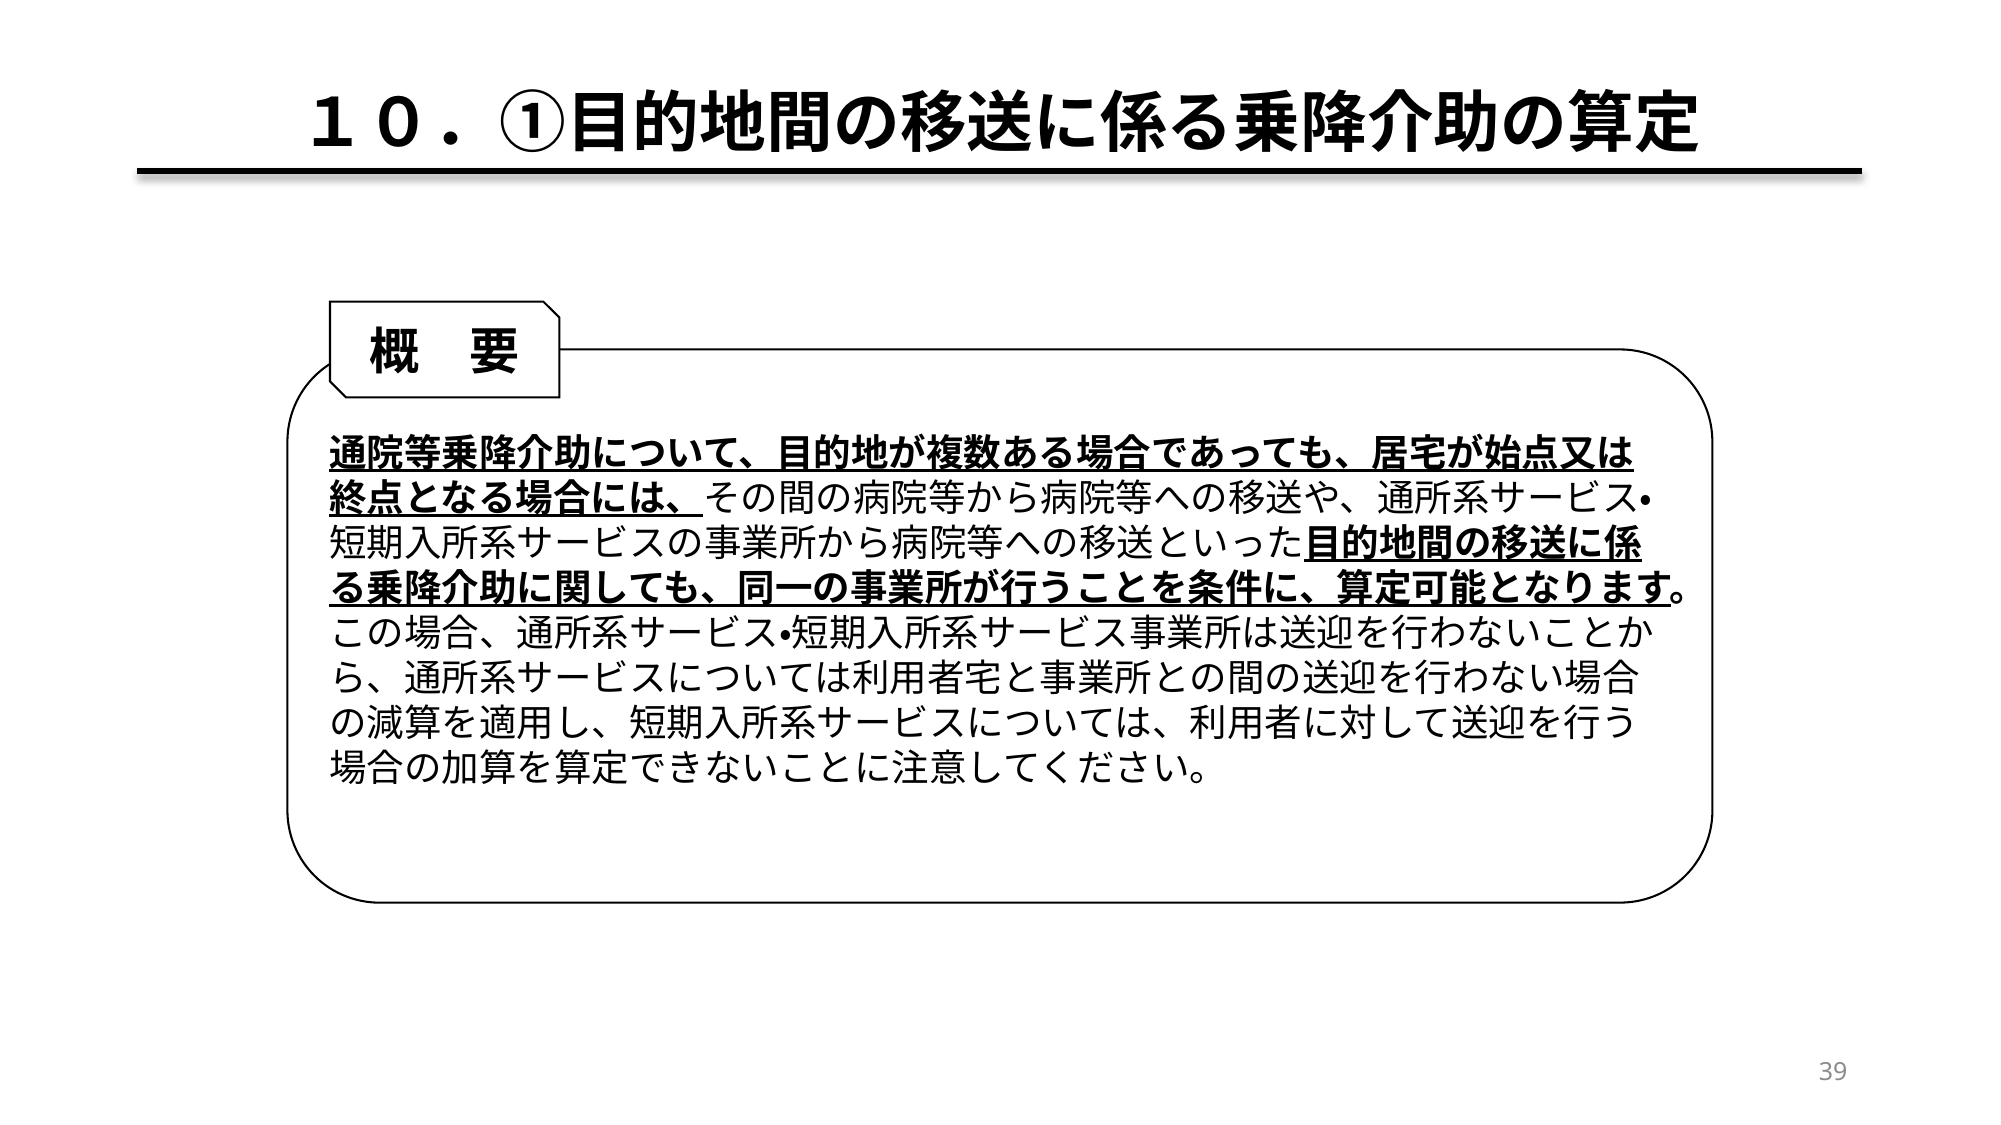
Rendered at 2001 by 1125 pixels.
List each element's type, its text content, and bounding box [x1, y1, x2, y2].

text_box 通院等乗降介助について、目的地が複数ある場合であっても、居宅が始点又は終点となる場合には、その間の病院等から病院等への移送や、通所系サービス・短期入所系サービスの事業所から病院等への移送といった目的地間の移送に係る乗降介助に関しても、同一の事業所が行うことを条件に、算定可能となります。 この場合、通所系サービス・短期入所系サービス事業所は送迎を行わないことから、通所系サービスについては利用者宅と事業所との間の送迎を行わない場合の減算を適用し、短期入所系サービスについては、利用者に対して送迎を行う場合の加算を算定できないことに注意してください。 [286, 348, 1714, 904]
title １０．①目的地間の移送に係る乗降介助の算定 [137, 185, 1863, 191]
text_box 概 要 [328, 300, 561, 399]
slide_number 39 [1412, 1042, 1863, 1103]
title １０．①目的地間の移送に係る乗降介助の算定 [137, 59, 1863, 168]
